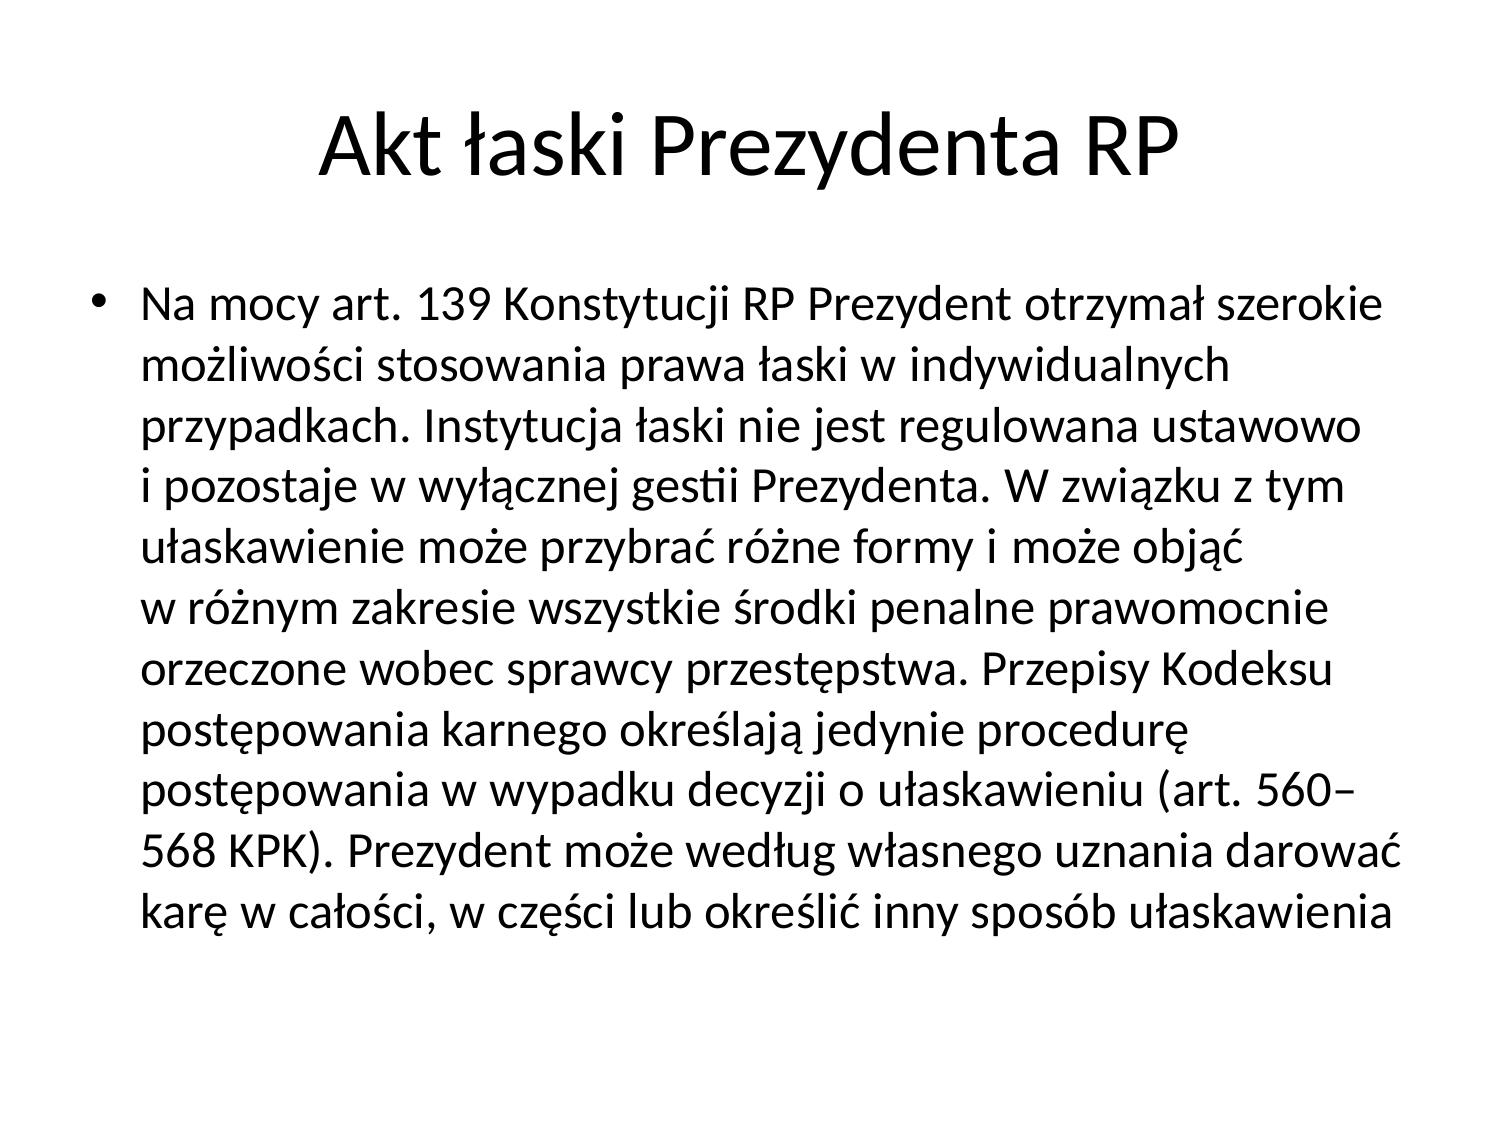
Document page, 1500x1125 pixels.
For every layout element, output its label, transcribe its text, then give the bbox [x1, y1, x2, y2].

title Akt łaski Prezydenta RP [75, 45, 1425, 233]
list Na mocy art. 139 Konstytucji RP Prezydent otrzymał szerokie możliwości stosowania prawa łaski w indywidualnych przypadkach. Instytucja łaski nie jest regulowana ustawowo i pozostaje w wyłącznej gestii Prezydenta. W związku z tym ułaskawienie może przybrać różne formy i może objąć w różnym zakresie wszystkie środki penalne prawomocnie orzeczone wobec sprawcy przestępstwa. Przepisy Kodeksu postępowania karnego określają jedynie procedurę postępowania w wypadku decyzji o ułaskawieniu (art. 560–568 KPK). Prezydent może według własnego uznania darować karę w całości, w części lub określić inny sposób ułaskawienia [75, 262, 1425, 1005]
